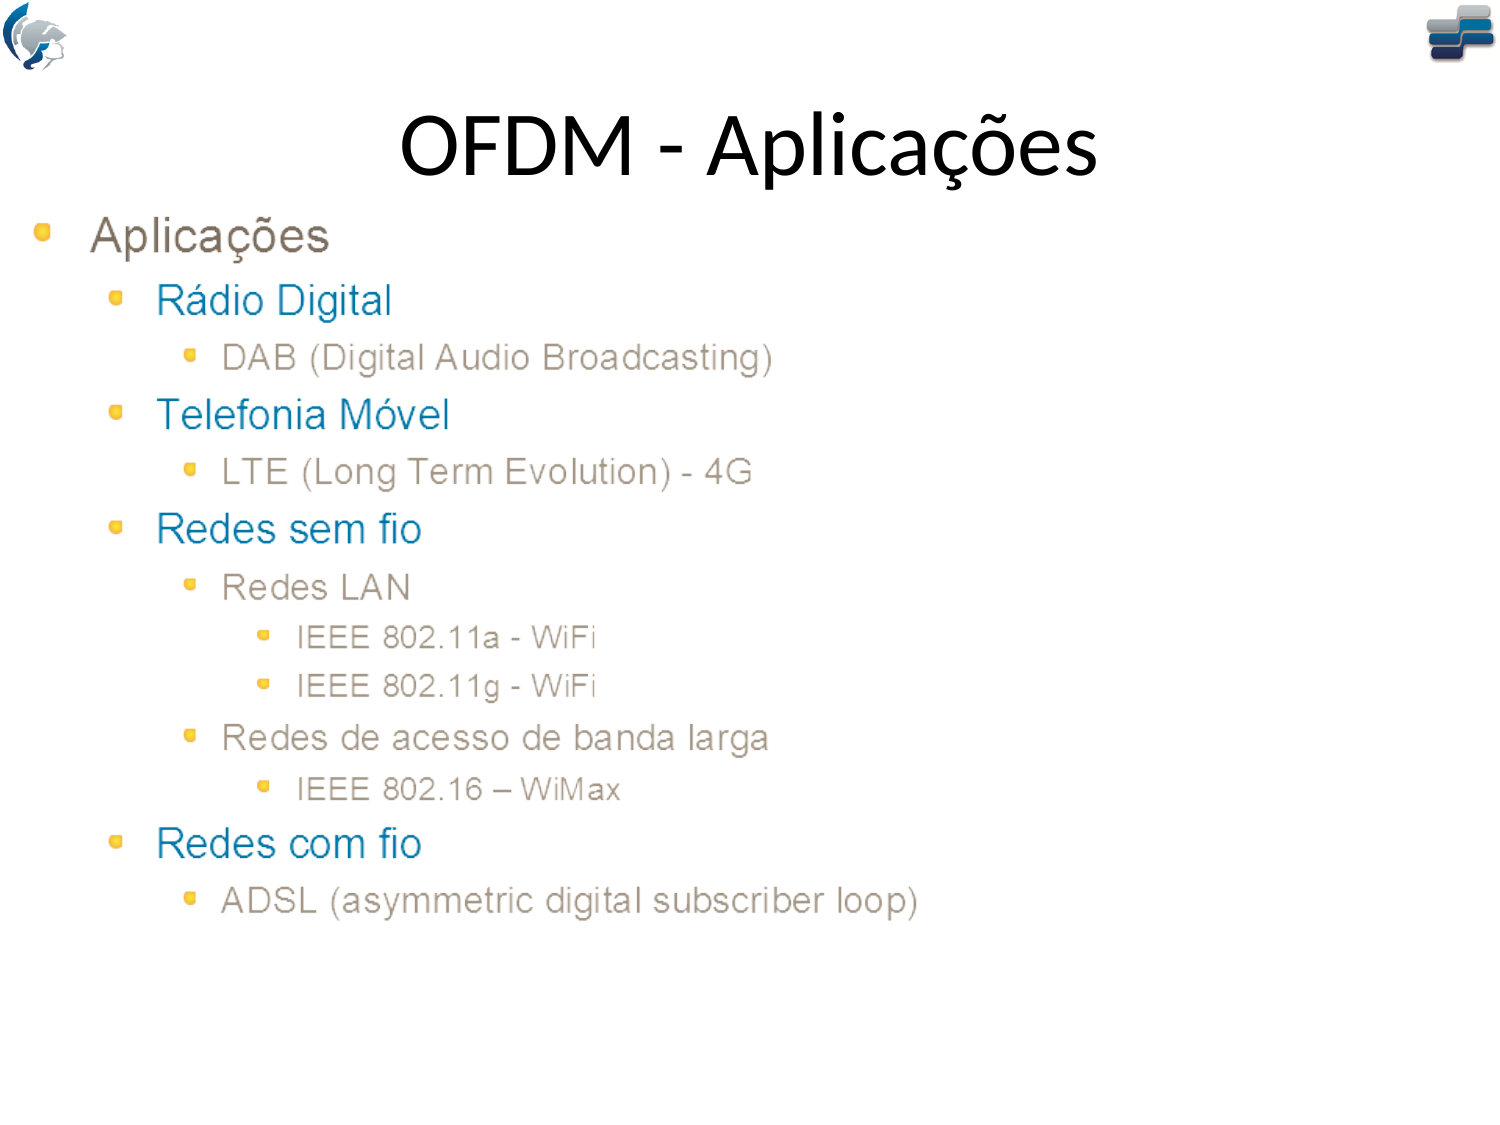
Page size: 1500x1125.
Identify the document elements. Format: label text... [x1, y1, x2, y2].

title OFDM - Aplicações [75, 45, 1425, 194]
picture [18, 195, 1482, 930]
picture [1423, 3, 1500, 67]
picture [0, 2, 77, 72]
